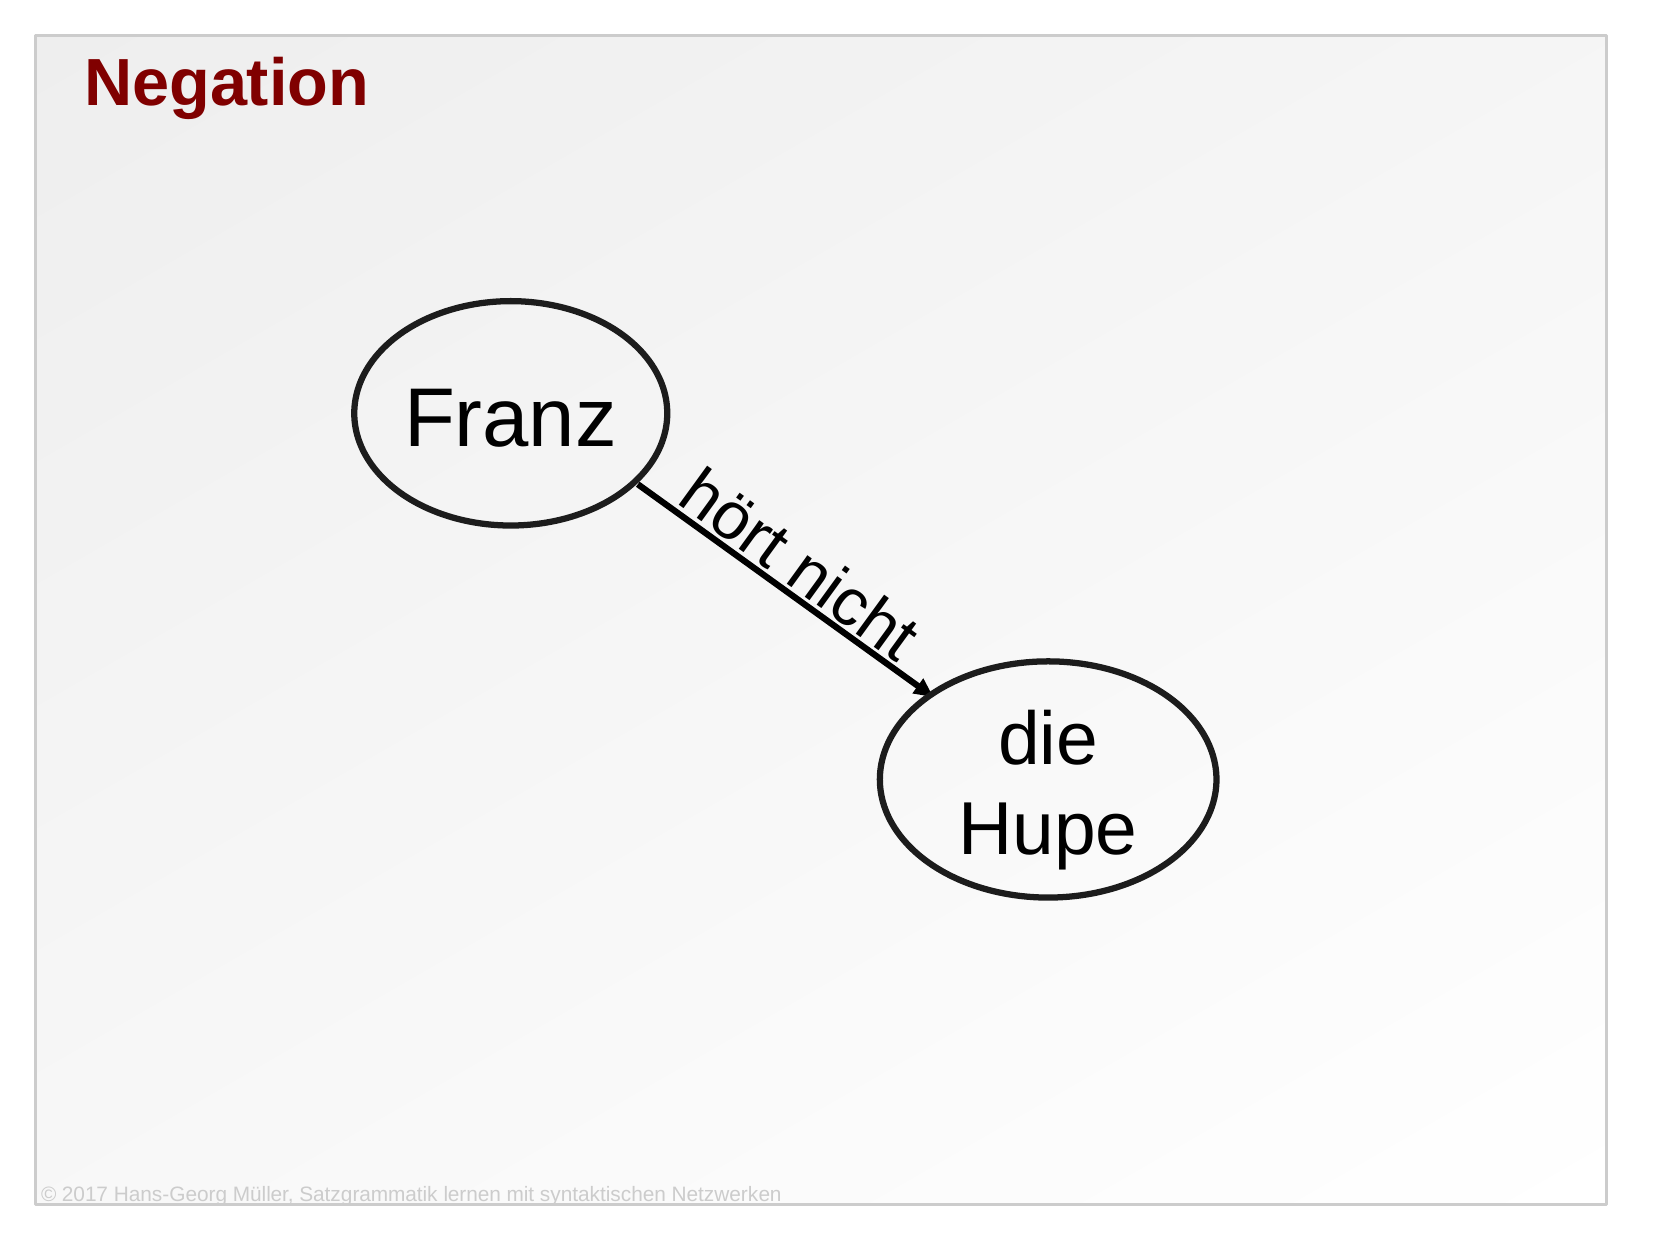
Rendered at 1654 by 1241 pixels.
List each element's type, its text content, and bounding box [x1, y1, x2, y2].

text_box die Hupe [879, 661, 1217, 898]
text_box hört nicht [651, 434, 968, 700]
text_box [919, 684, 932, 696]
text_box Negation [84, 43, 1573, 193]
text_box Franz [354, 301, 668, 526]
